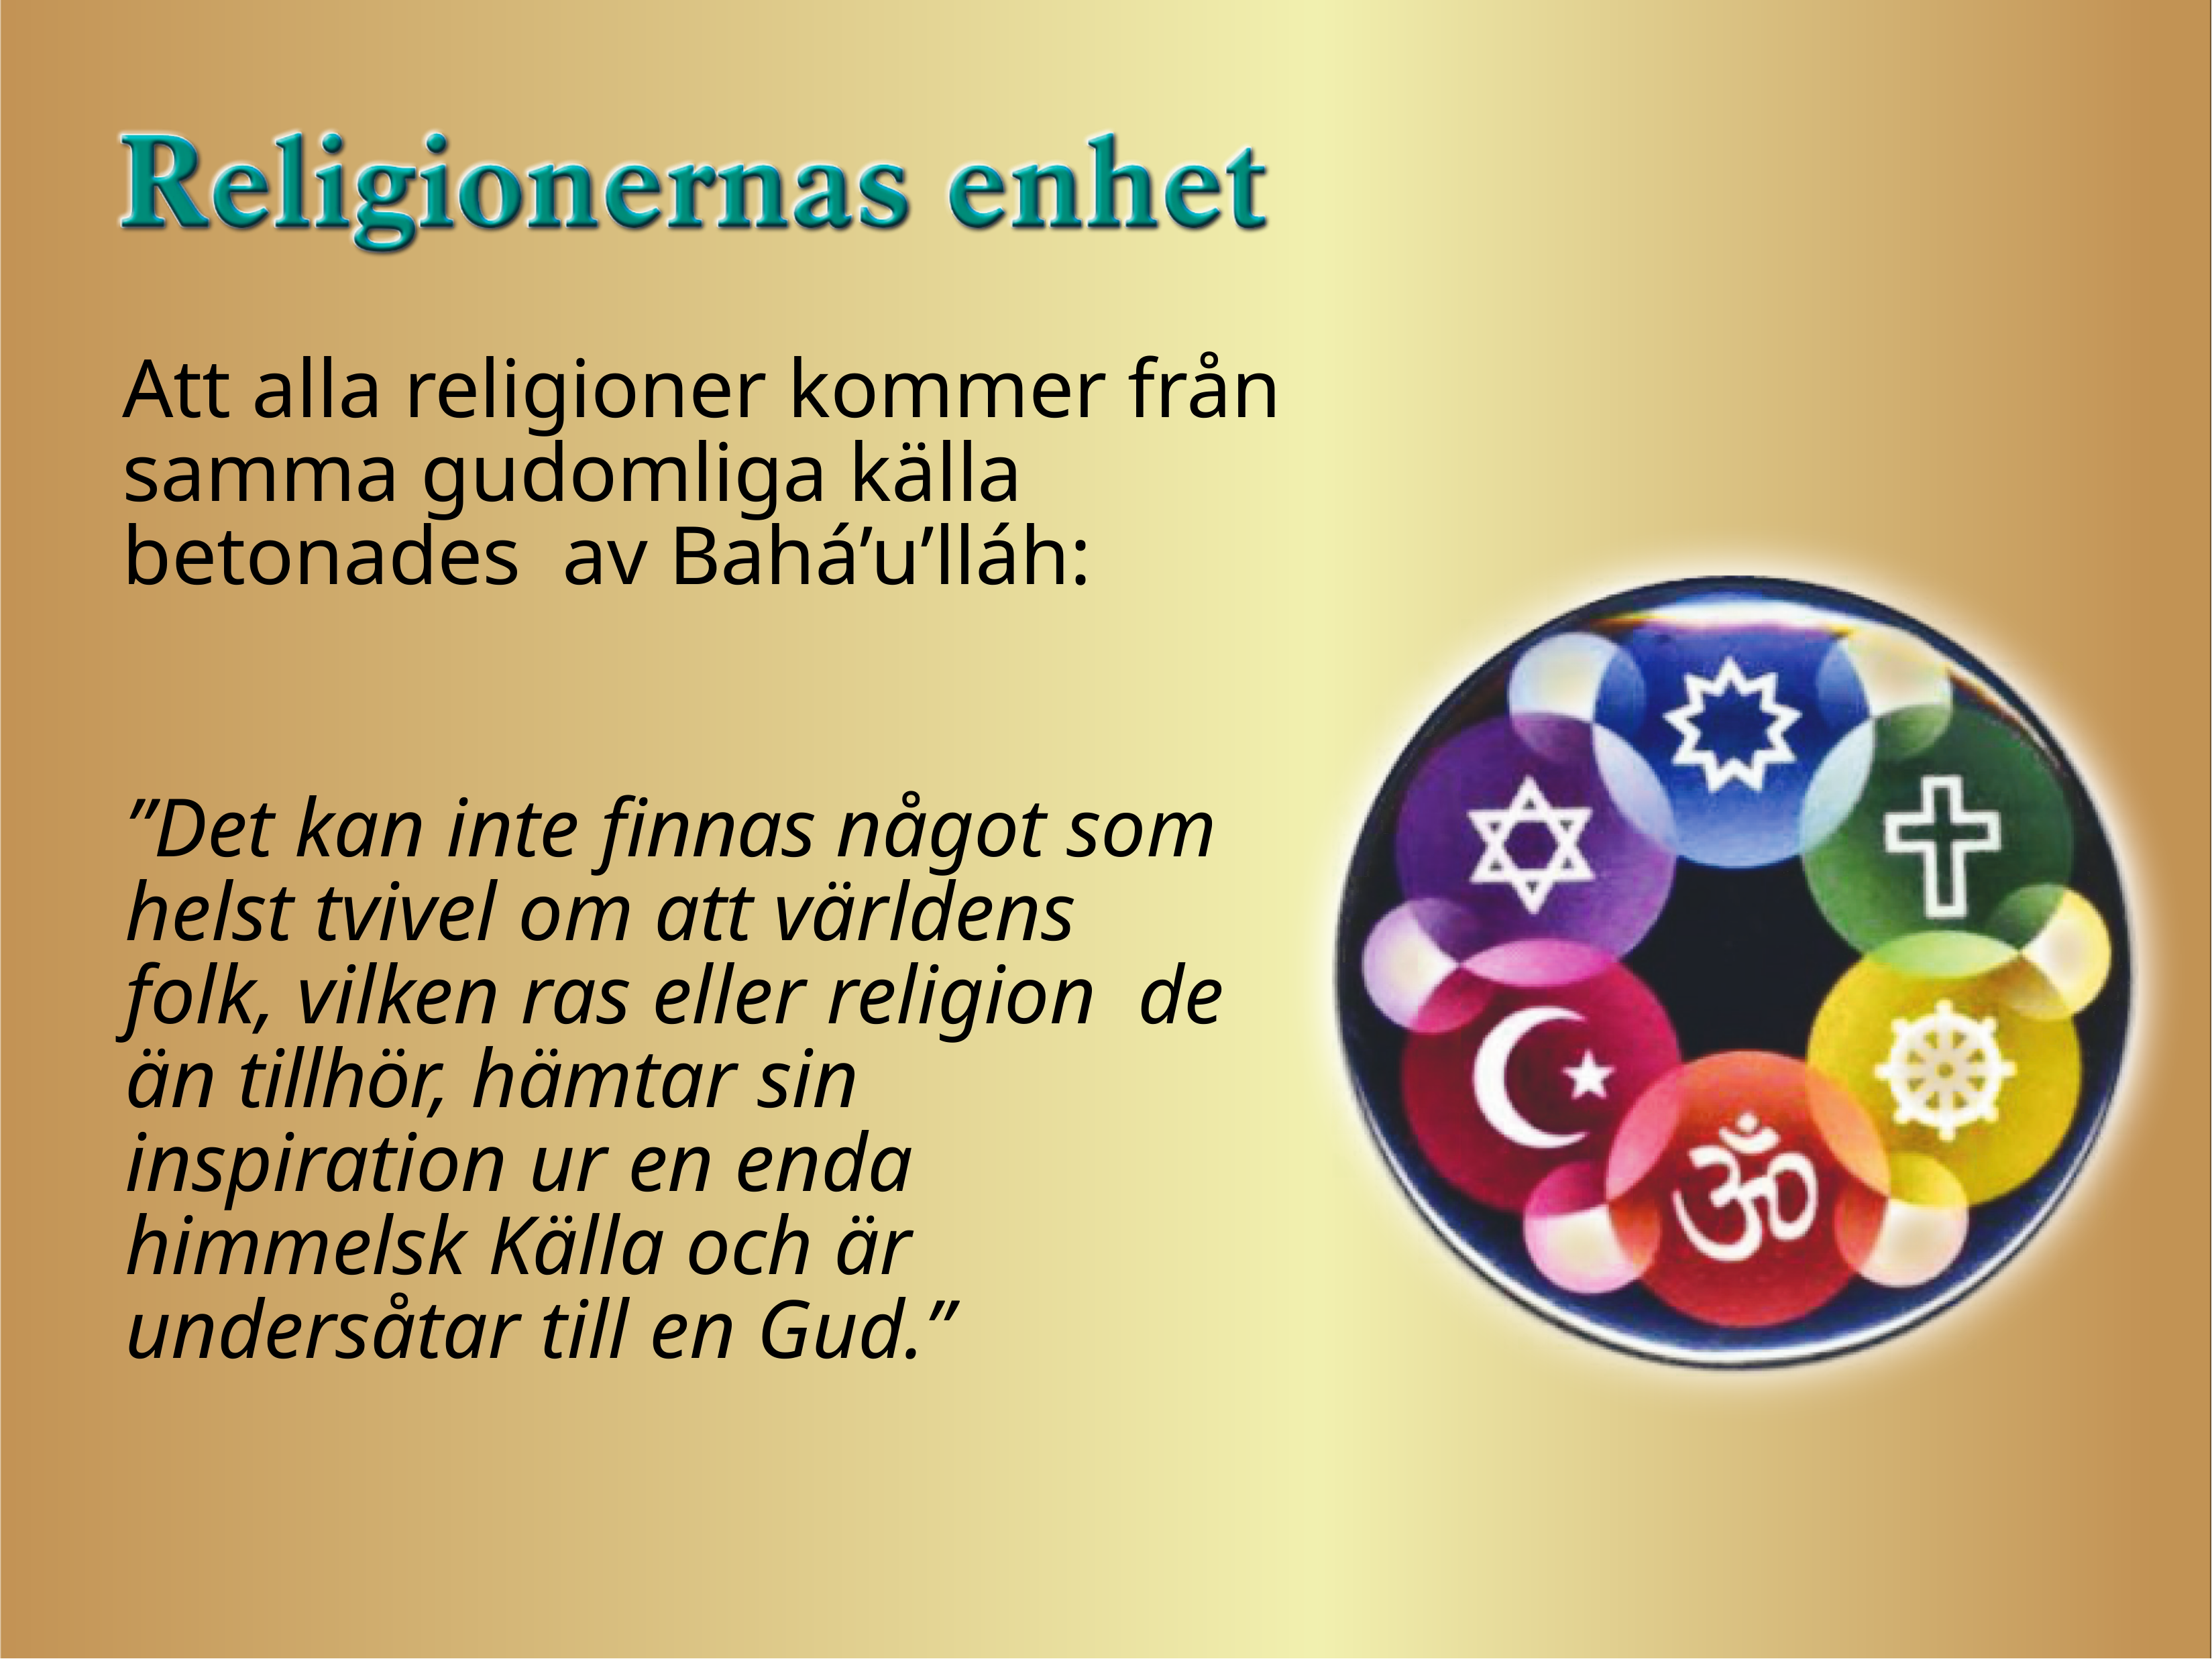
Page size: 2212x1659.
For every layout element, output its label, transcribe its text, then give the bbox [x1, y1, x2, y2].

text_box [1280, 521, 2189, 1426]
text_box [115, 127, 1272, 259]
text_box ”Det kan inte finnas något som helst tvivel om att världens folk, vilken ras eller religion de än tillhör, hämtar sin inspiration ur en enda himmelsk Källa och är undersåtar till en Gud.” [123, 774, 1246, 1375]
picture [0, 0, 2211, 1658]
title Att alla religioner kommer från samma gudomliga källa betonades av Bahá’u’lláh: [121, 335, 1357, 628]
text_box [1331, 575, 2140, 1377]
